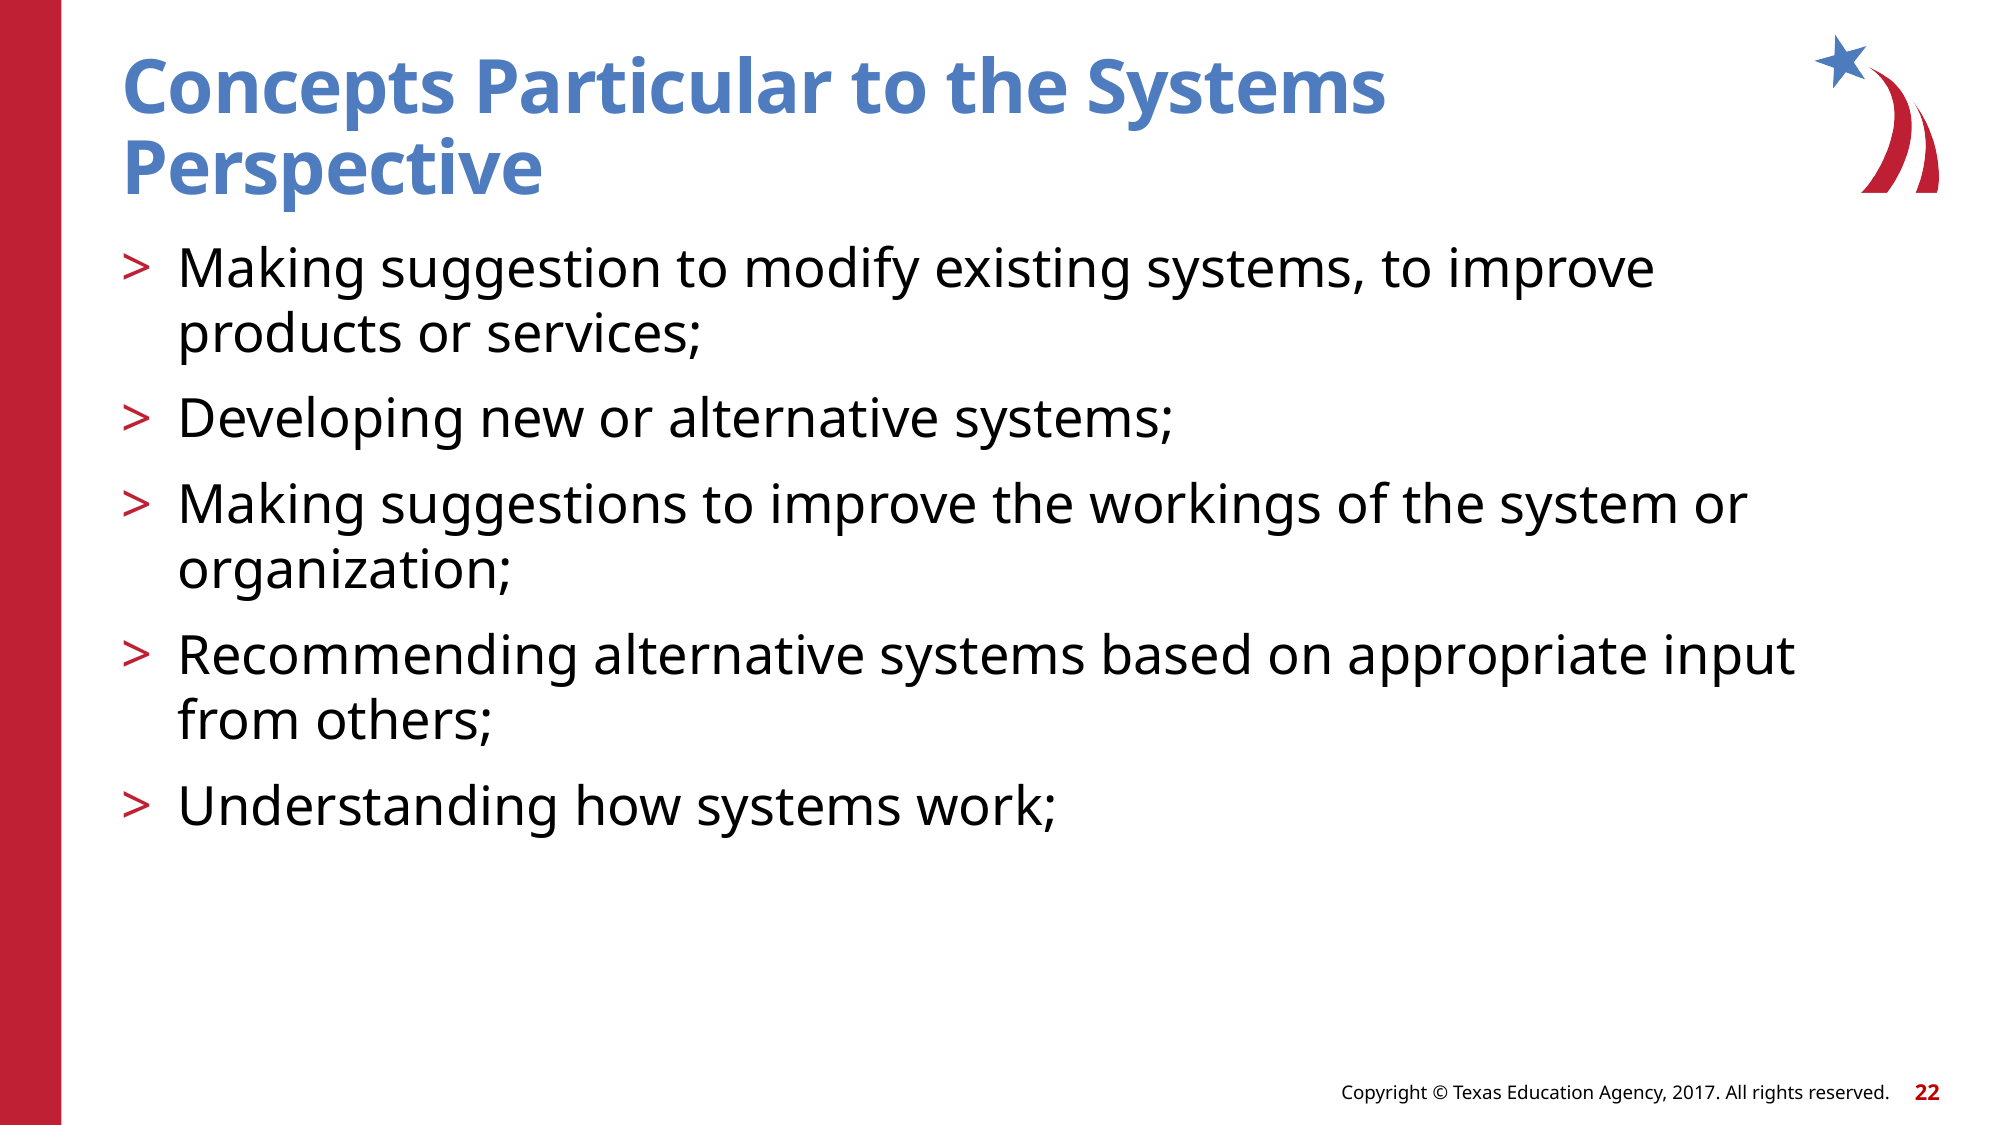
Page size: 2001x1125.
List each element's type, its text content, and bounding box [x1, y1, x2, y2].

title Concepts Particular to the Systems Perspective [121, 66, 1772, 211]
list Making suggestion to modify existing systems, to improve products or services; Developing new or alternative systems; Making suggestions to improve the workings of the system or organization; Recommending alternative systems based on appropriate input from others; Understanding how systems work; [121, 233, 1884, 1010]
picture [1814, 34, 1939, 193]
